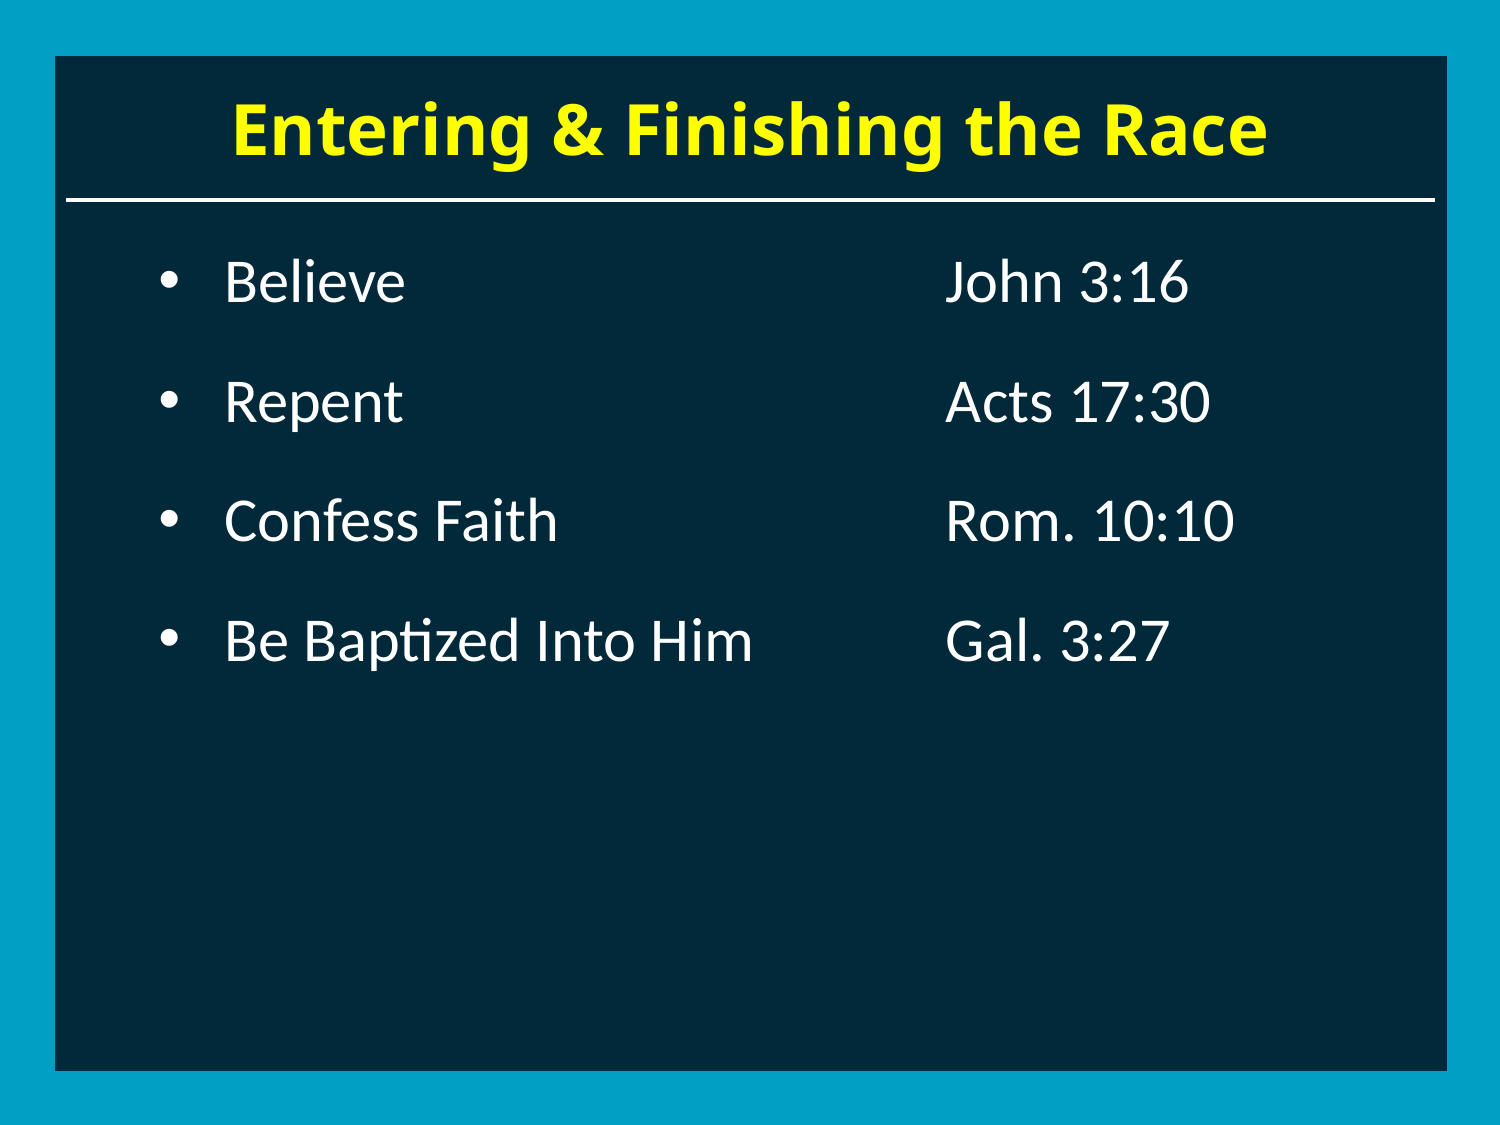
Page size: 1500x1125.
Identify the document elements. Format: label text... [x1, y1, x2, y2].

list Believe John 3:16 Repent Acts 17:30 Confess Faith Rom. 10:10 Be Baptized Into Him Gal. 3:27 [77, 241, 1428, 1056]
title Entering & Finishing the Race [103, 59, 1397, 198]
